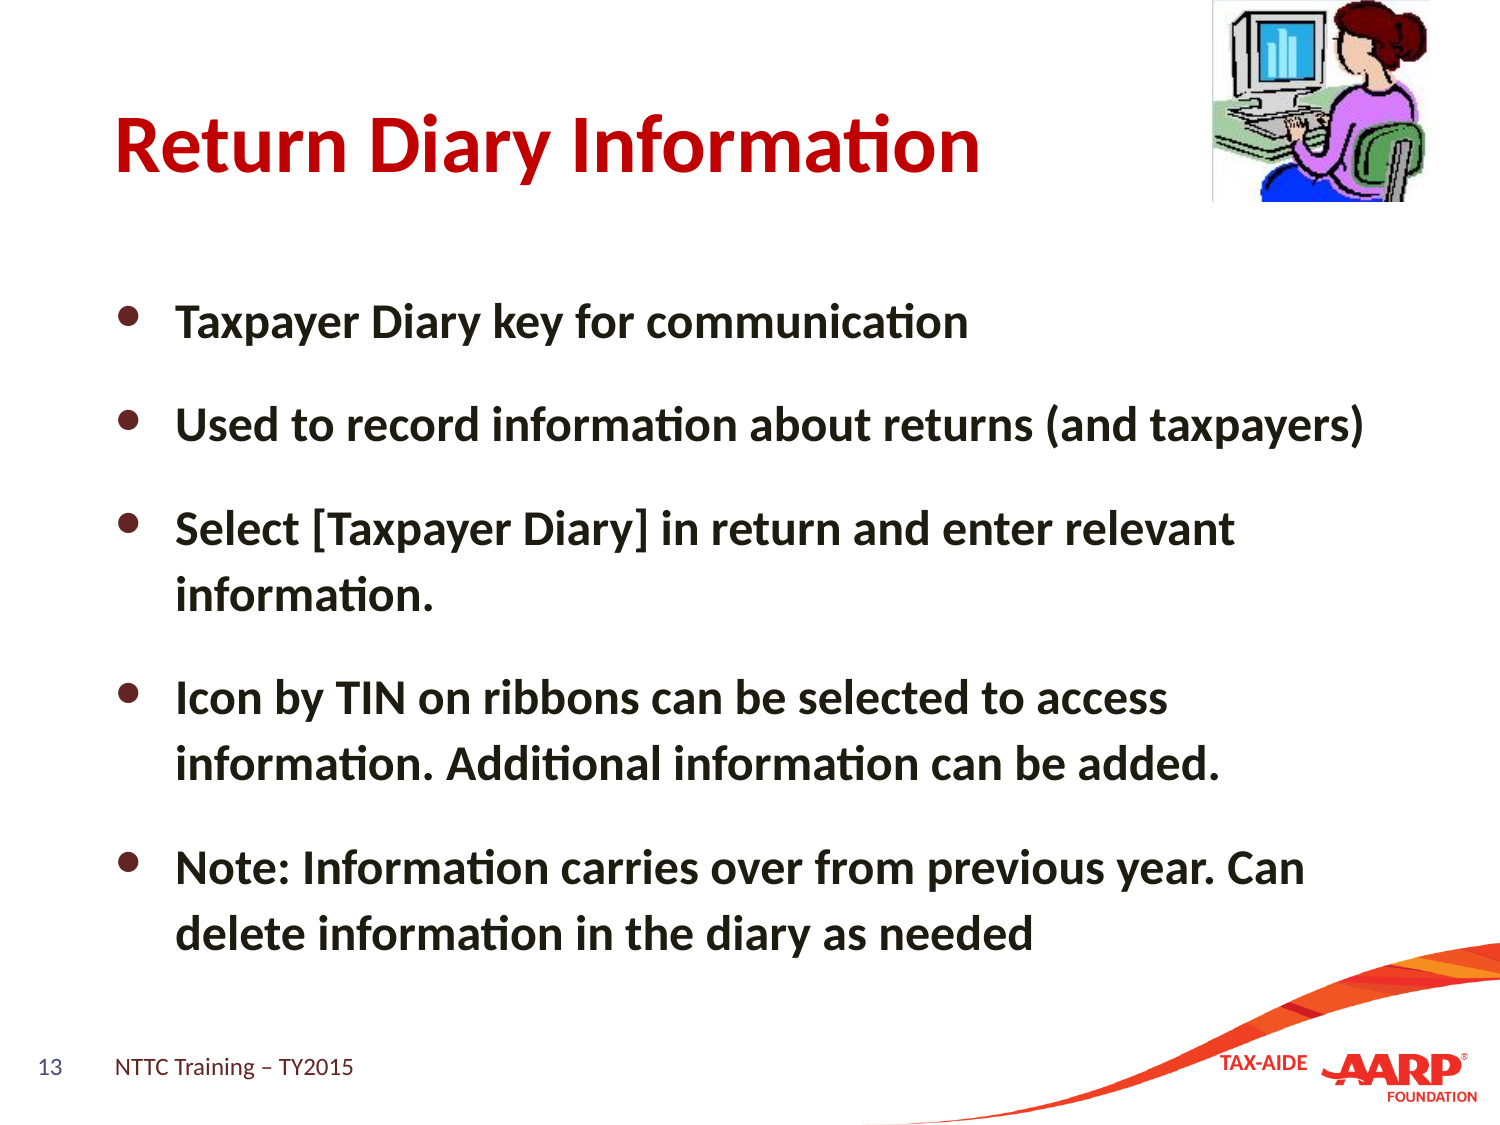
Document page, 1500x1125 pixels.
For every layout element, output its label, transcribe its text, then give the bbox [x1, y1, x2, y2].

slide_number 13 [24, 1035, 75, 1096]
picture [1212, 0, 1430, 202]
footer NTTC Training – TY2015 [99, 1035, 575, 1096]
picture [750, 931, 1500, 1125]
title Return Diary Information [99, 45, 1400, 233]
list Taxpayer Diary key for communication Used to record information about returns (and taxpayers) Select [Taxpayer Diary] in return and enter relevant information. Icon by TIN on ribbons can be selected to access information. Additional information can be added. Note: Information carries over from previous year. Can delete information in the diary as needed [99, 275, 1400, 975]
